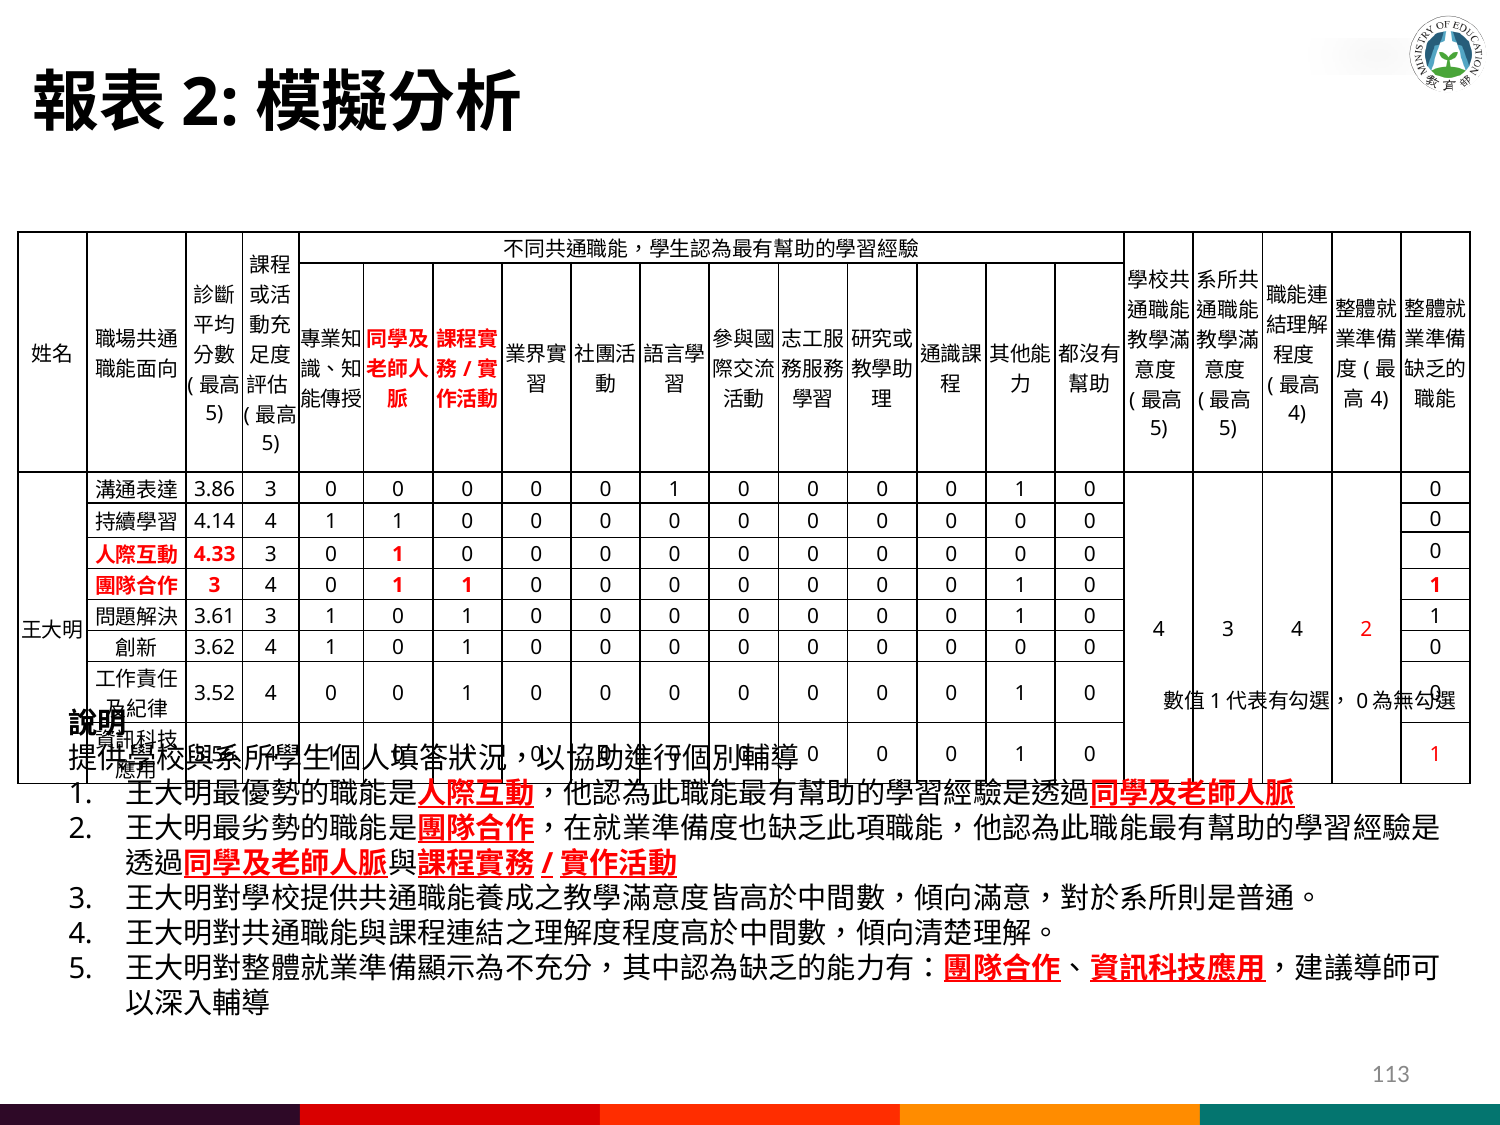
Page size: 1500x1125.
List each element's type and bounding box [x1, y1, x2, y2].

table_cell [1333, 473, 1400, 680]
table_header [187, 233, 242, 471]
table_cell [364, 538, 432, 568]
table_cell [1056, 569, 1123, 599]
table_cell [503, 600, 570, 630]
table_cell [710, 631, 778, 661]
table_cell [641, 600, 708, 630]
table_cell [987, 631, 1054, 661]
table_cell [987, 600, 1054, 630]
table_cell [434, 569, 501, 599]
table_cell [848, 473, 916, 502]
table_header [243, 233, 298, 471]
table_cell [779, 473, 847, 502]
table_cell [364, 631, 432, 661]
table_cell [572, 264, 639, 471]
table_cell [1056, 538, 1123, 568]
table_cell [848, 662, 916, 696]
table_cell [1402, 600, 1469, 630]
table_header [1333, 233, 1400, 471]
table_cell [300, 569, 363, 599]
table_cell [243, 473, 298, 502]
table_cell [364, 473, 432, 502]
table_cell [987, 504, 1054, 537]
table_cell [848, 600, 916, 630]
table_cell [572, 538, 639, 568]
table_cell [187, 473, 242, 502]
table_header [1194, 233, 1262, 471]
table_cell [364, 569, 432, 599]
table_cell [243, 569, 298, 599]
table_cell [1056, 662, 1123, 680]
table_cell [987, 538, 1054, 568]
table_cell [572, 504, 639, 537]
table_cell [1402, 473, 1469, 502]
table_cell [710, 264, 778, 471]
table_cell [779, 504, 847, 537]
table_cell [572, 569, 639, 599]
table_cell [1402, 631, 1469, 661]
table_cell [987, 569, 1054, 599]
slide_number [1074, 1072, 1425, 1103]
table_cell [848, 538, 916, 568]
table_cell [779, 662, 847, 696]
table_cell [300, 264, 363, 471]
table_header [1263, 233, 1331, 471]
table_cell [918, 569, 985, 599]
table_cell [918, 600, 985, 630]
table_cell [848, 569, 916, 599]
table_cell [187, 600, 242, 630]
table_cell [187, 662, 242, 696]
table_cell [503, 504, 570, 537]
table_cell [1056, 473, 1123, 502]
table_cell [88, 504, 185, 537]
table_cell [243, 600, 298, 630]
table_cell [572, 631, 639, 661]
table_cell [364, 600, 432, 630]
table_cell [434, 264, 501, 471]
table_cell [503, 538, 570, 568]
table_cell [779, 569, 847, 599]
table_cell [434, 504, 501, 537]
table_cell [88, 473, 185, 502]
table_cell [88, 538, 185, 568]
table_cell [987, 264, 1054, 471]
table_cell [243, 504, 298, 537]
table_cell [710, 569, 778, 599]
table_cell [779, 264, 847, 471]
table_cell [187, 504, 242, 537]
table_cell [641, 569, 708, 599]
table_cell [434, 538, 501, 568]
table_cell [987, 473, 1054, 502]
table_cell [19, 473, 86, 783]
table_cell [1125, 473, 1192, 680]
table_cell [779, 600, 847, 630]
table_cell [641, 473, 708, 502]
table_cell [572, 662, 639, 696]
table_cell [918, 662, 985, 680]
table_cell [572, 600, 639, 630]
table_cell [434, 473, 501, 502]
table_cell [641, 504, 708, 537]
table_cell [710, 473, 778, 502]
table_cell [503, 662, 570, 696]
table_cell [243, 631, 298, 661]
table_cell [364, 264, 432, 471]
text_box [53, 680, 1471, 1072]
table_cell [187, 538, 242, 568]
table_header [300, 233, 1123, 262]
table_cell [88, 600, 185, 630]
table_cell [187, 631, 242, 661]
table_cell [779, 538, 847, 568]
table_cell [779, 631, 847, 661]
table_cell [641, 631, 708, 661]
table_cell [848, 631, 916, 661]
table_header [19, 233, 86, 471]
table_cell [918, 631, 985, 661]
table_cell [300, 473, 363, 502]
table_cell [434, 600, 501, 630]
table_cell [710, 600, 778, 630]
table_cell [987, 662, 1054, 680]
table_cell [243, 662, 298, 696]
table_cell [710, 504, 778, 537]
table_cell [918, 264, 985, 471]
table_cell [364, 662, 432, 696]
table_cell [300, 504, 363, 537]
table_cell [1263, 473, 1331, 680]
table_cell [1402, 662, 1469, 680]
table_cell [1056, 631, 1123, 661]
table_cell [243, 538, 298, 568]
table_cell [187, 569, 242, 599]
table_cell [88, 662, 185, 696]
table_cell [300, 538, 363, 568]
table_header [1402, 233, 1469, 471]
table_cell [300, 600, 363, 630]
table_cell [88, 569, 185, 599]
table_cell [300, 631, 363, 661]
table_cell [1194, 473, 1262, 680]
table_cell [434, 631, 501, 661]
table_cell [503, 569, 570, 599]
table_cell [572, 473, 639, 502]
picture [1409, 15, 1487, 93]
table_cell [918, 538, 985, 568]
table_cell [848, 504, 916, 537]
text_box [17, 52, 1396, 145]
table_cell [364, 504, 432, 537]
table_cell [918, 473, 985, 502]
table_cell [641, 538, 708, 568]
table_cell [848, 264, 916, 471]
table_header [88, 233, 185, 471]
table_cell [1402, 569, 1469, 599]
table_cell [503, 631, 570, 661]
table_cell [1402, 533, 1469, 568]
table_cell [641, 264, 708, 471]
table_cell [1056, 264, 1123, 471]
table_cell [88, 631, 185, 661]
table_cell [503, 473, 570, 502]
table_cell [918, 504, 985, 537]
table_cell [503, 264, 570, 471]
table_cell [1056, 504, 1123, 537]
table_header [1125, 233, 1192, 471]
table_cell [1056, 600, 1123, 630]
table_cell [710, 662, 778, 696]
table_cell [710, 538, 778, 568]
table_cell [300, 662, 363, 696]
table_cell [1402, 504, 1469, 531]
table_cell [641, 662, 708, 696]
table_cell [434, 662, 501, 696]
